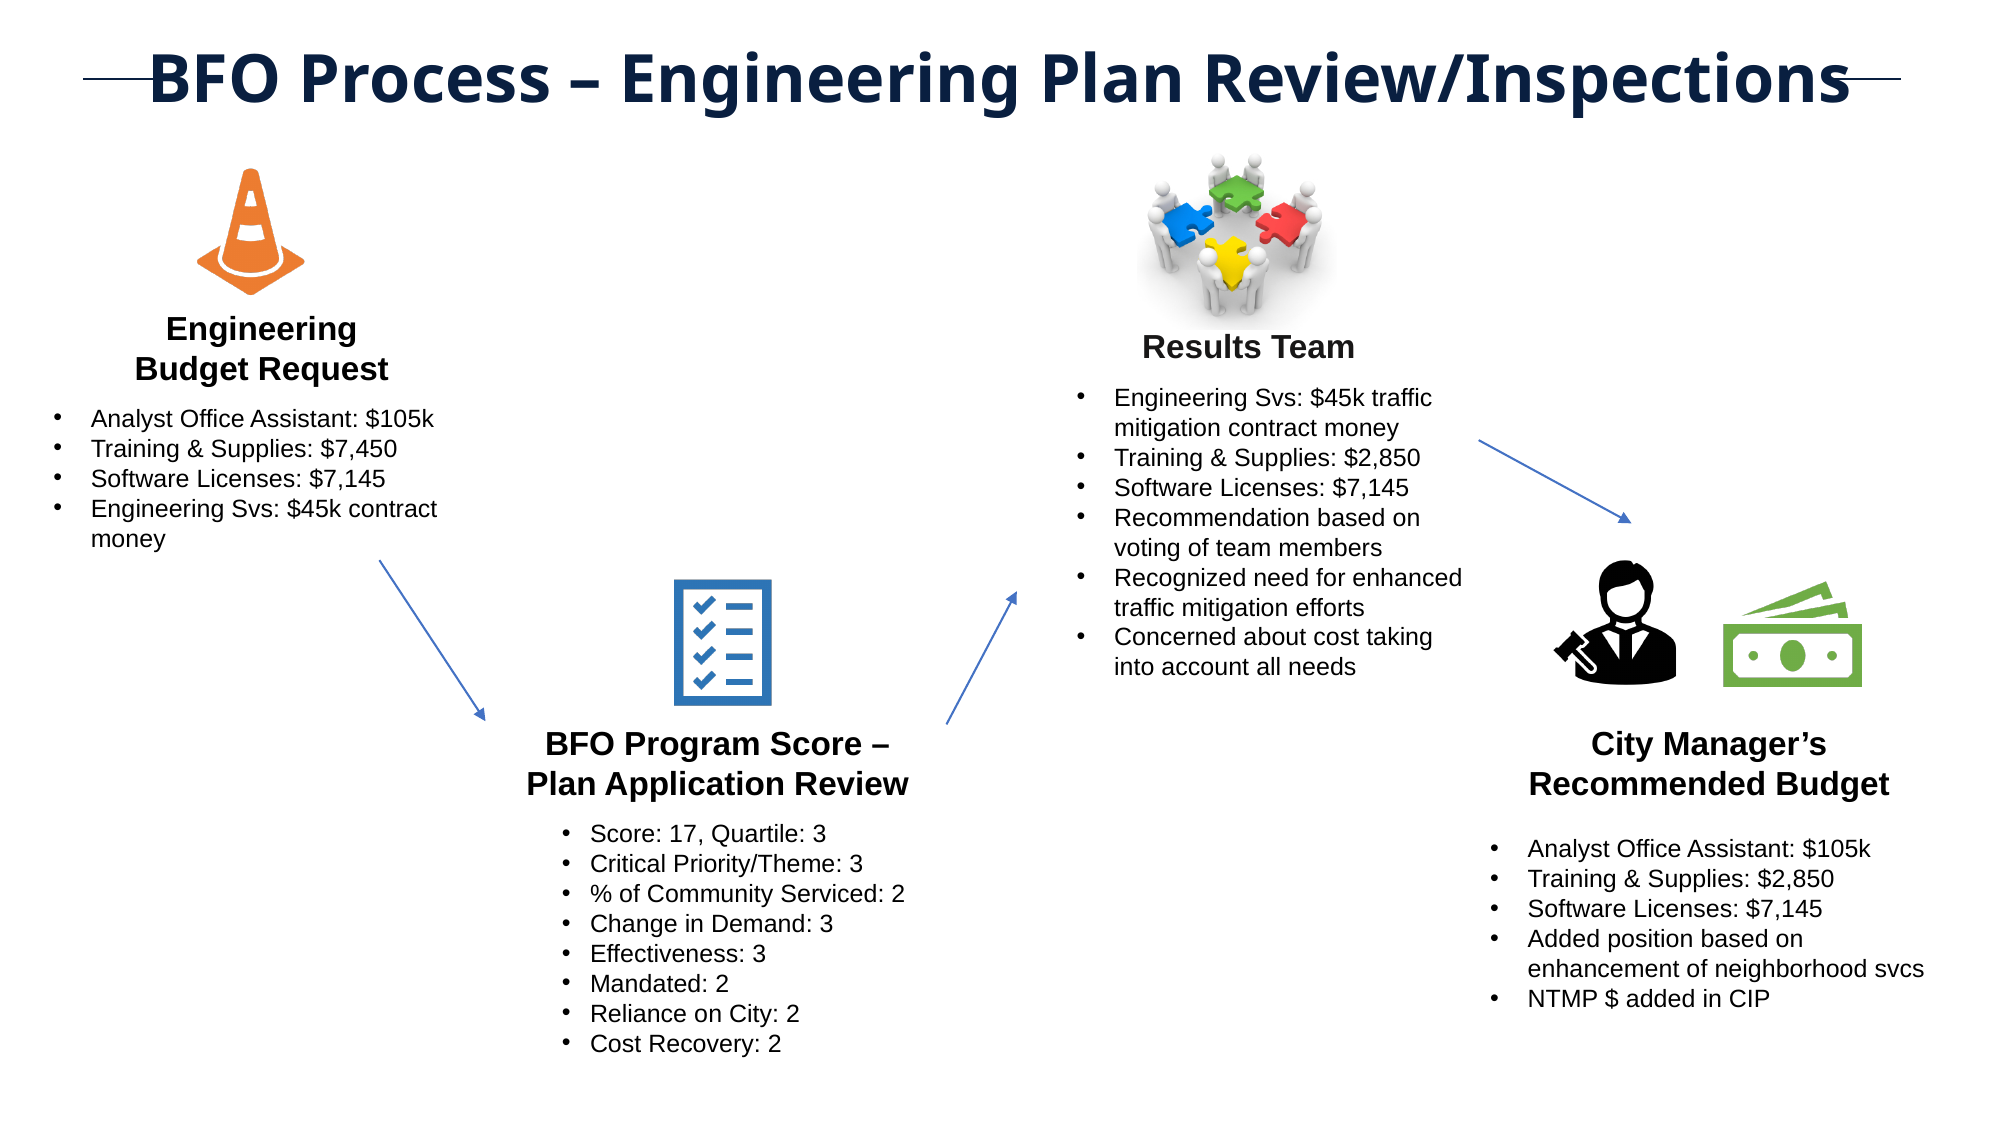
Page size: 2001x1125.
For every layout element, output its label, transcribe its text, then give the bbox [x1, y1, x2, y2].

text_box City Manager’s Recommended Budget [1481, 714, 1938, 809]
picture [1550, 546, 1701, 697]
text_box Engineering Budget Request [100, 299, 423, 394]
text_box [946, 591, 1017, 725]
picture [647, 567, 798, 718]
text_box BFO Program Score – Plan Application Review [504, 714, 932, 810]
picture [1137, 142, 1337, 331]
picture [1717, 561, 1868, 712]
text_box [379, 560, 486, 722]
text_box Results Team [924, 317, 1574, 373]
text_box Analyst Office Assistant: $105k Training & Supplies: $7,450 Software Licenses: $7,145 Engineering Svs: $45k contract money [38, 394, 530, 560]
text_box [1478, 440, 1632, 524]
picture [175, 156, 326, 307]
text_box Engineering Svs: $45k traffic mitigation contract money Training & Supplies: $2,850 Software Licenses: $7,145 Recommendation based on voting of team members Recognized need for enhanced traffic mitigation efforts Concerned about cost taking into account all needs [1061, 373, 1488, 689]
text_box BFO Process – Engineering Plan Review/Inspections [83, 28, 1917, 123]
text_box Analyst Office Assistant: $105k Training & Supplies: $2,850 Software Licenses: $7,145 Added position based on enhancement of neighborhood svcs NTMP $ added in CIP [1475, 825, 1944, 1020]
text_box Score: 17, Quartile: 3 Critical Priority/Theme: 3 % of Community Serviced: 2 Change in Demand: 3 Effectiveness: 3 Mandated: 2 Reliance on City: 2 Cost Recovery: 2 [547, 810, 1016, 1125]
